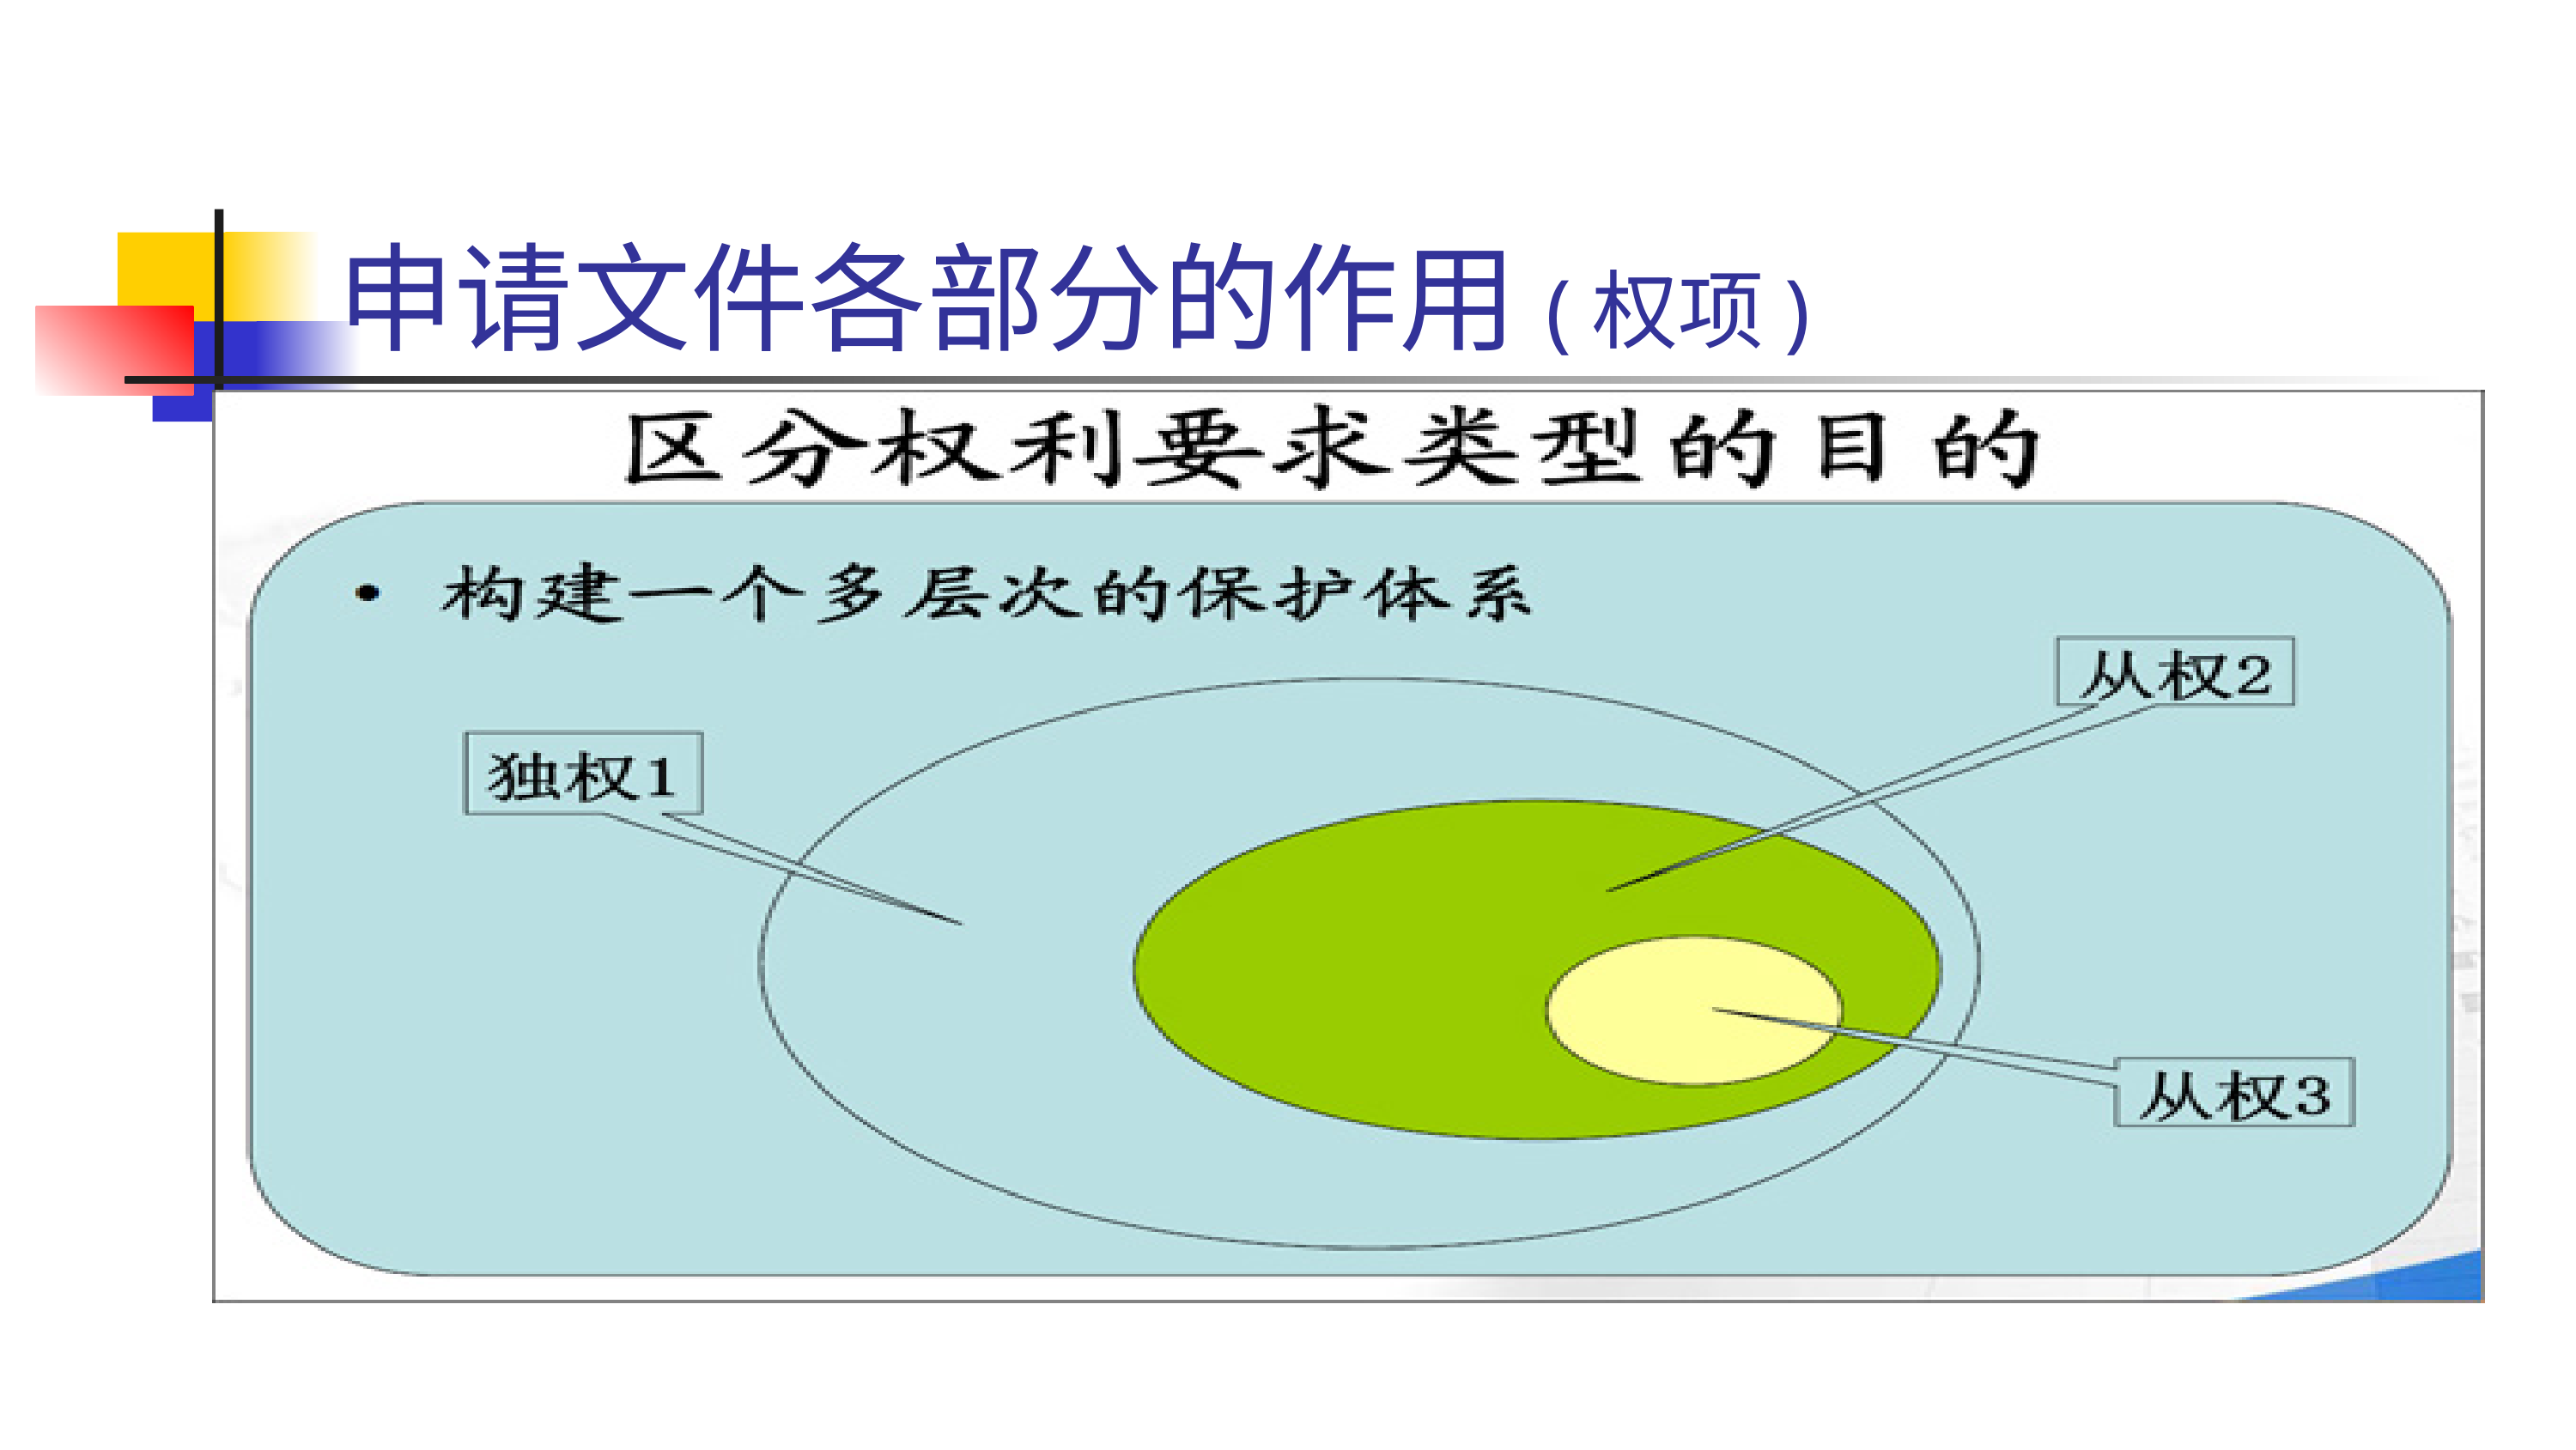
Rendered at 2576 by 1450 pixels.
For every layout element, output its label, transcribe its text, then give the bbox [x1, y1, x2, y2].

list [212, 389, 2485, 1304]
title 申请文件各部分的作用(权项) [324, 130, 2520, 373]
